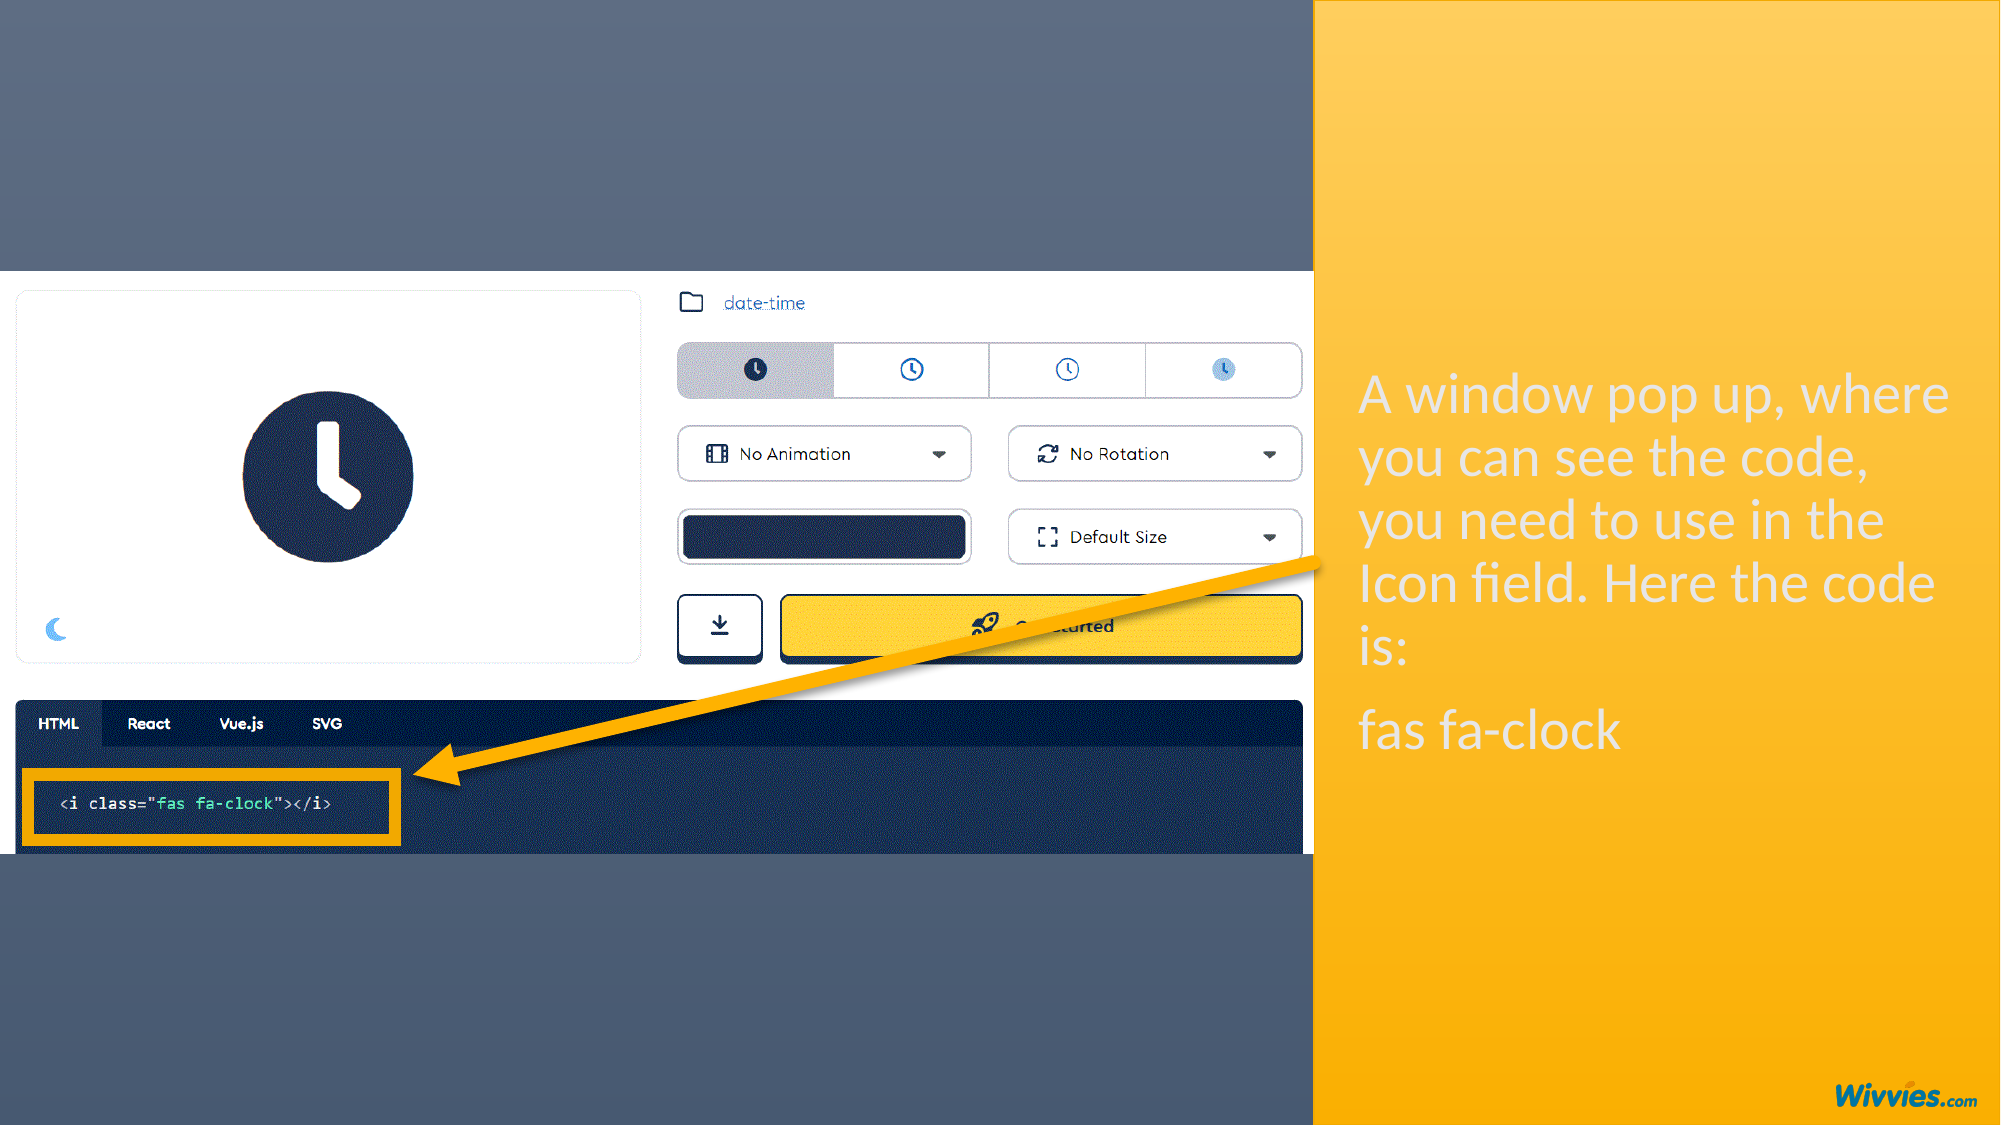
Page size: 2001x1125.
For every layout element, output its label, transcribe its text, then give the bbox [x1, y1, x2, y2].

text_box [412, 562, 1314, 775]
picture [0, 0, 1314, 1125]
list A window pop up, where you can see the code, you need to use in the Icon field. Here the code is: fas fa-clock [1314, 0, 2000, 1125]
